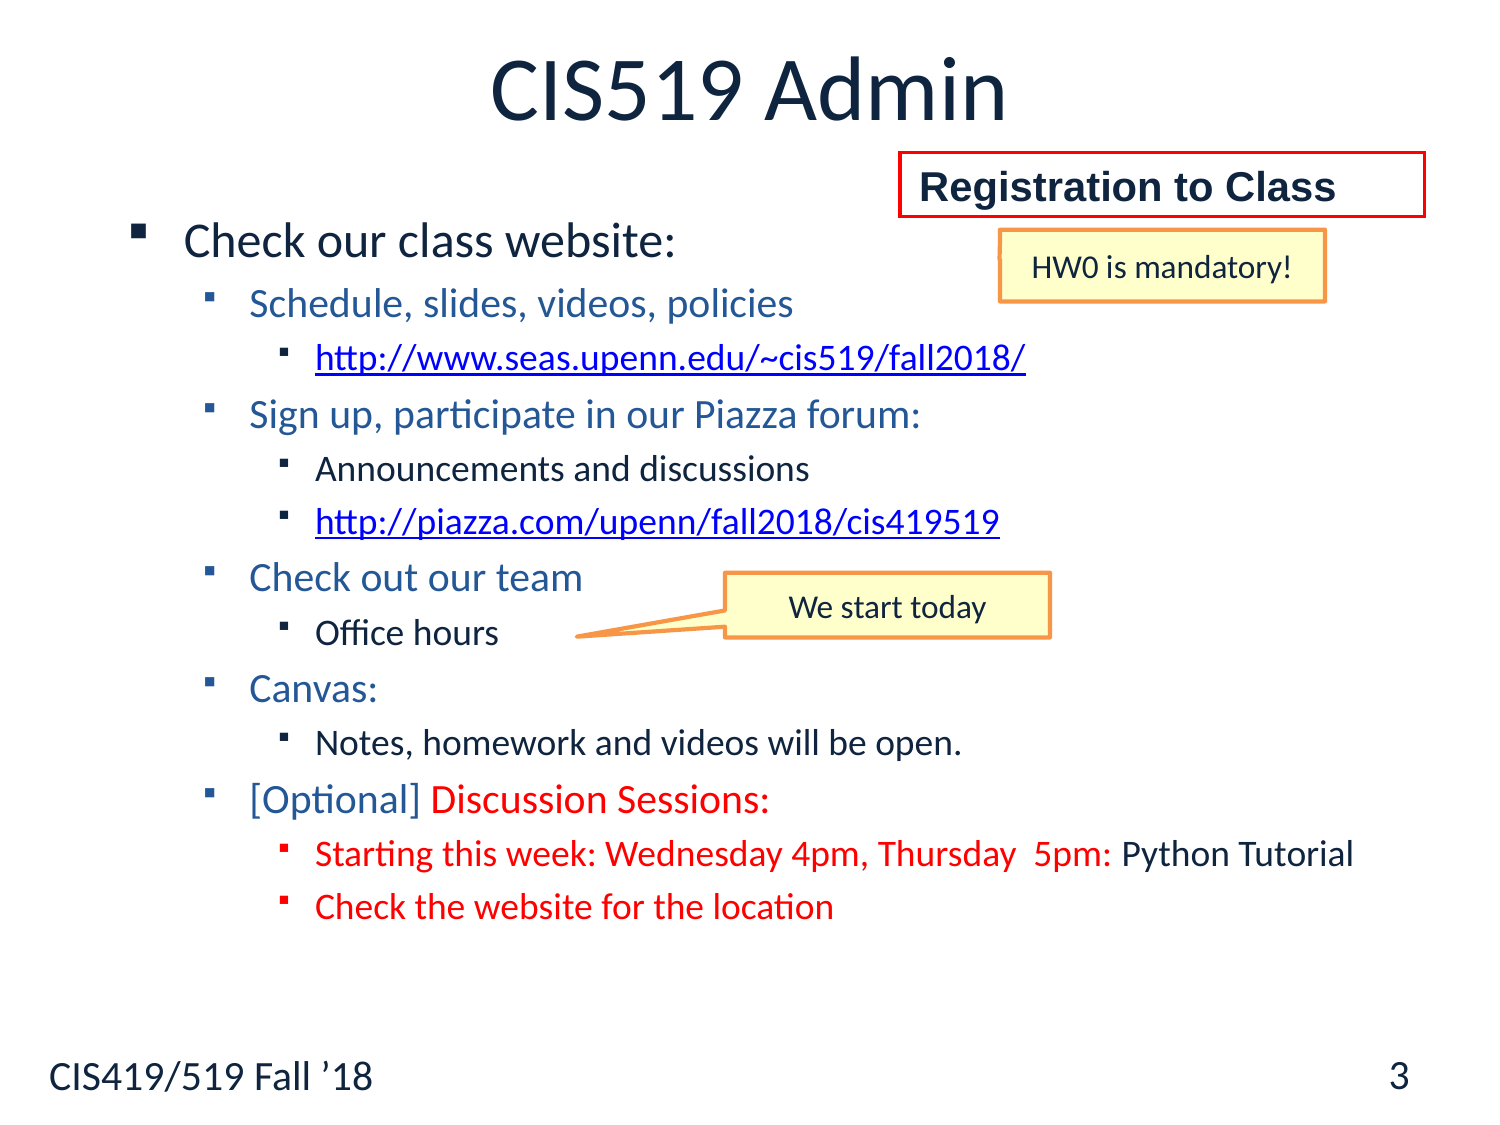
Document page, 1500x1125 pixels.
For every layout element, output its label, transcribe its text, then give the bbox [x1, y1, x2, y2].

title CIS519 Admin [112, 5, 1388, 163]
text_box Registration to Class [899, 152, 1425, 217]
text_box We start today [574, 570, 1053, 640]
slide_number 3 [1074, 1042, 1425, 1103]
text_box HW0 is mandatory! [997, 227, 1328, 304]
list Check our class website: Schedule, slides, videos, policies http://www.seas.upenn.edu/~cis519/fall2018/ Sign up, participate in our Piazza forum: Announcements and discussions http://piazza.com/upenn/fall2018/cis419519 Check out our team Office hours Canvas: Notes, homework and videos will be open. [Optional] Discussion Sessions: Starting this week: Wednesday 4pm, Thursday 5pm: Python Tutorial Check the website for the location [112, 200, 1388, 1018]
